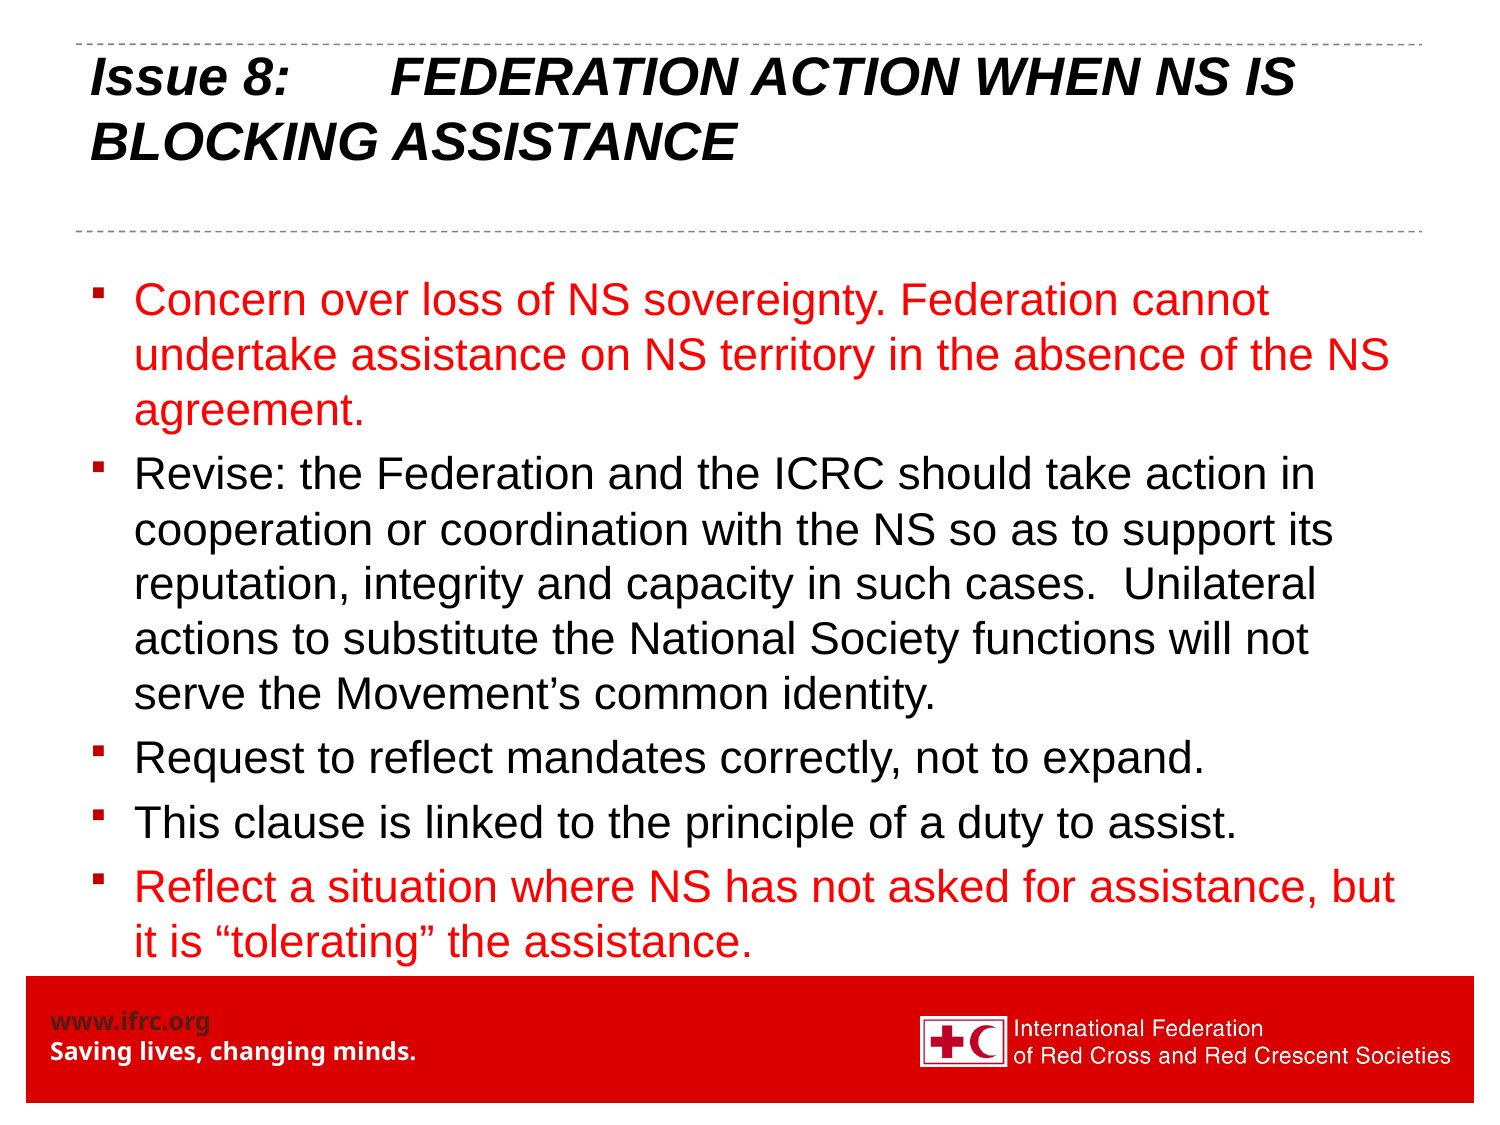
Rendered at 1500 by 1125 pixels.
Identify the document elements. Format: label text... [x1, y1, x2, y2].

title Issue 8: FEDERATION ACTION WHEN NS IS BLOCKING ASSISTANCE [74, 44, 1426, 233]
picture [920, 1016, 1450, 1067]
list Concern over loss of NS sovereignty. Federation cannot undertake assistance on NS territory in the absence of the NS agreement. Revise: the Federation and the ICRC should take action in cooperation or coordination with the NS so as to support its reputation, integrity and capacity in such cases. Unilateral actions to substitute the National Society functions will not serve the Movement’s common identity. Request to reflect mandates correctly, not to expand. This clause is linked to the principle of a duty to assist. Reflect a situation where NS has not asked for assistance, but it is “tolerating” the assistance. [74, 262, 1426, 988]
